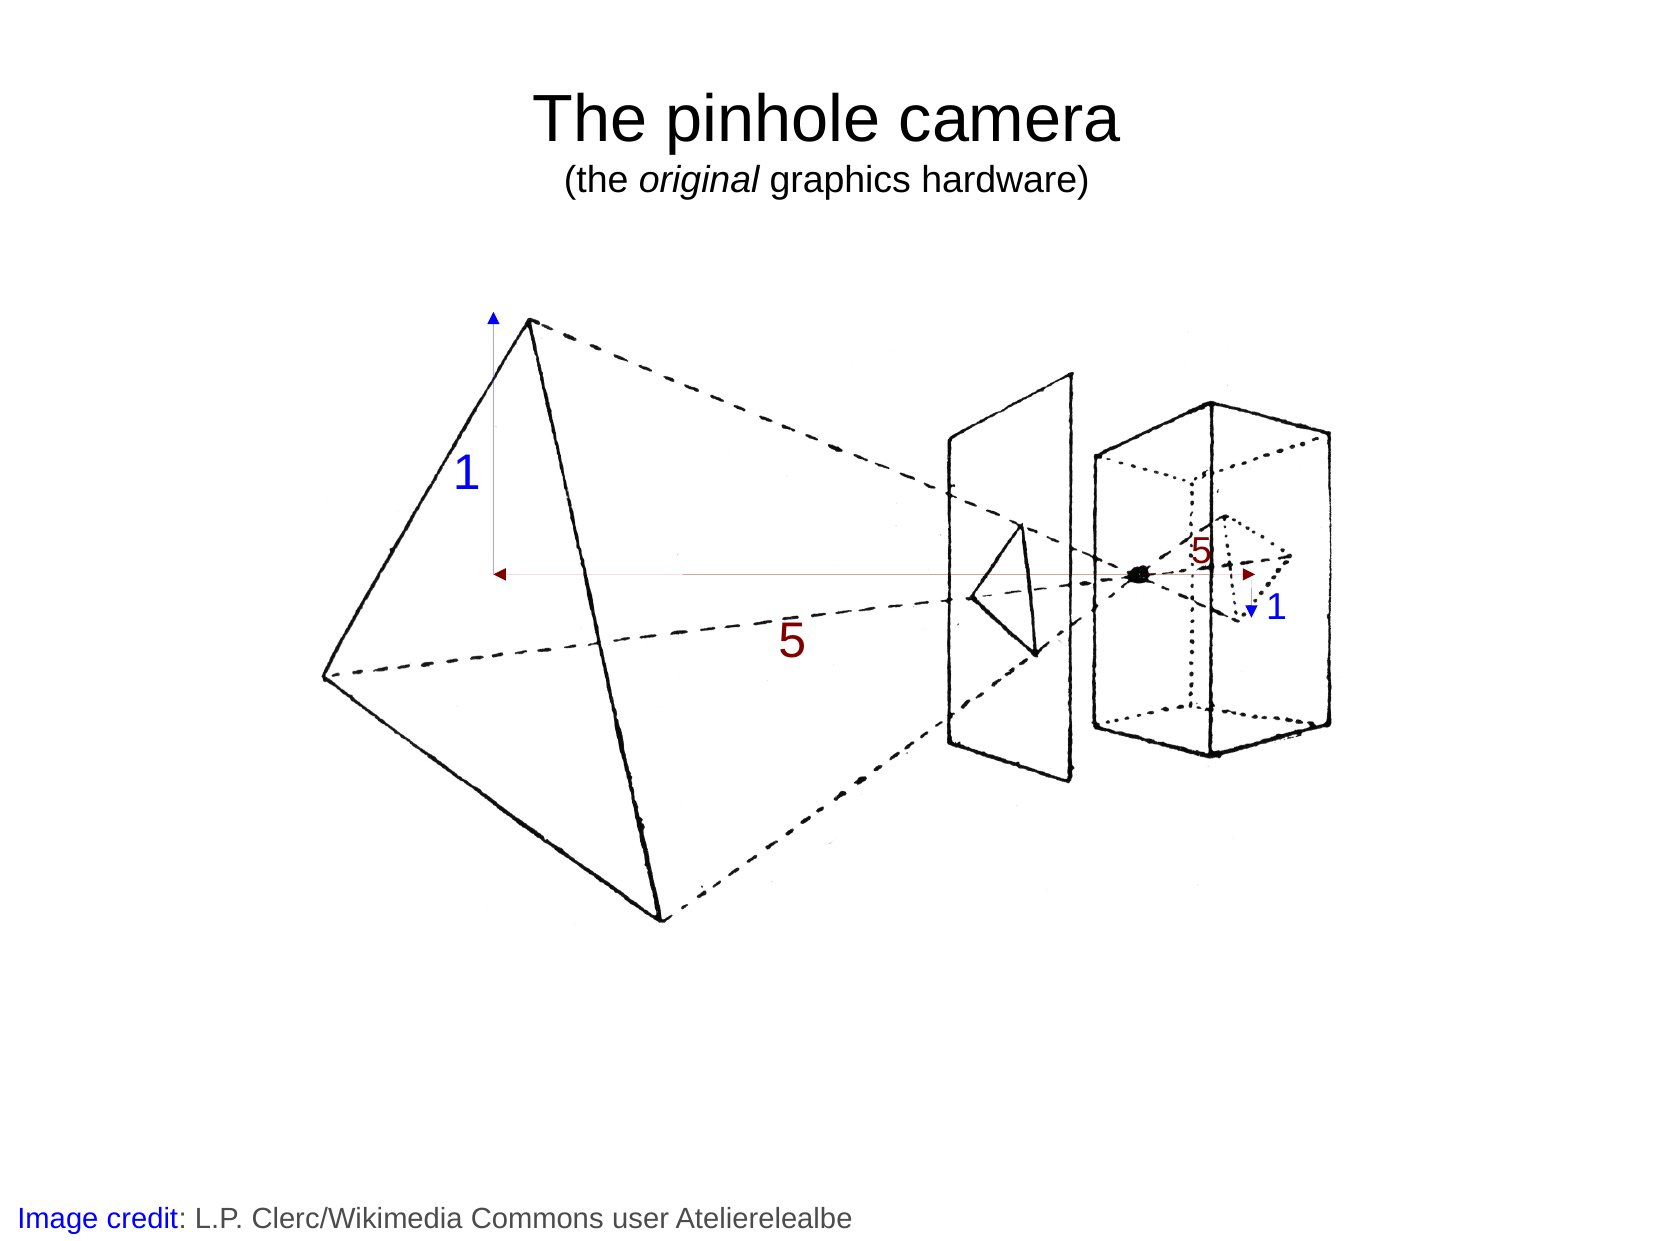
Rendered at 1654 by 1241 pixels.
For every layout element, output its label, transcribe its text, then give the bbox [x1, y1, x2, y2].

text_box Image credit: L.P. Clerc/Wikimedia Commons user Atelierelealbe [2, 1191, 1163, 1240]
text_box The pinhole camera (the original graphics hardware) [82, 49, 1571, 225]
picture [314, 309, 1342, 926]
